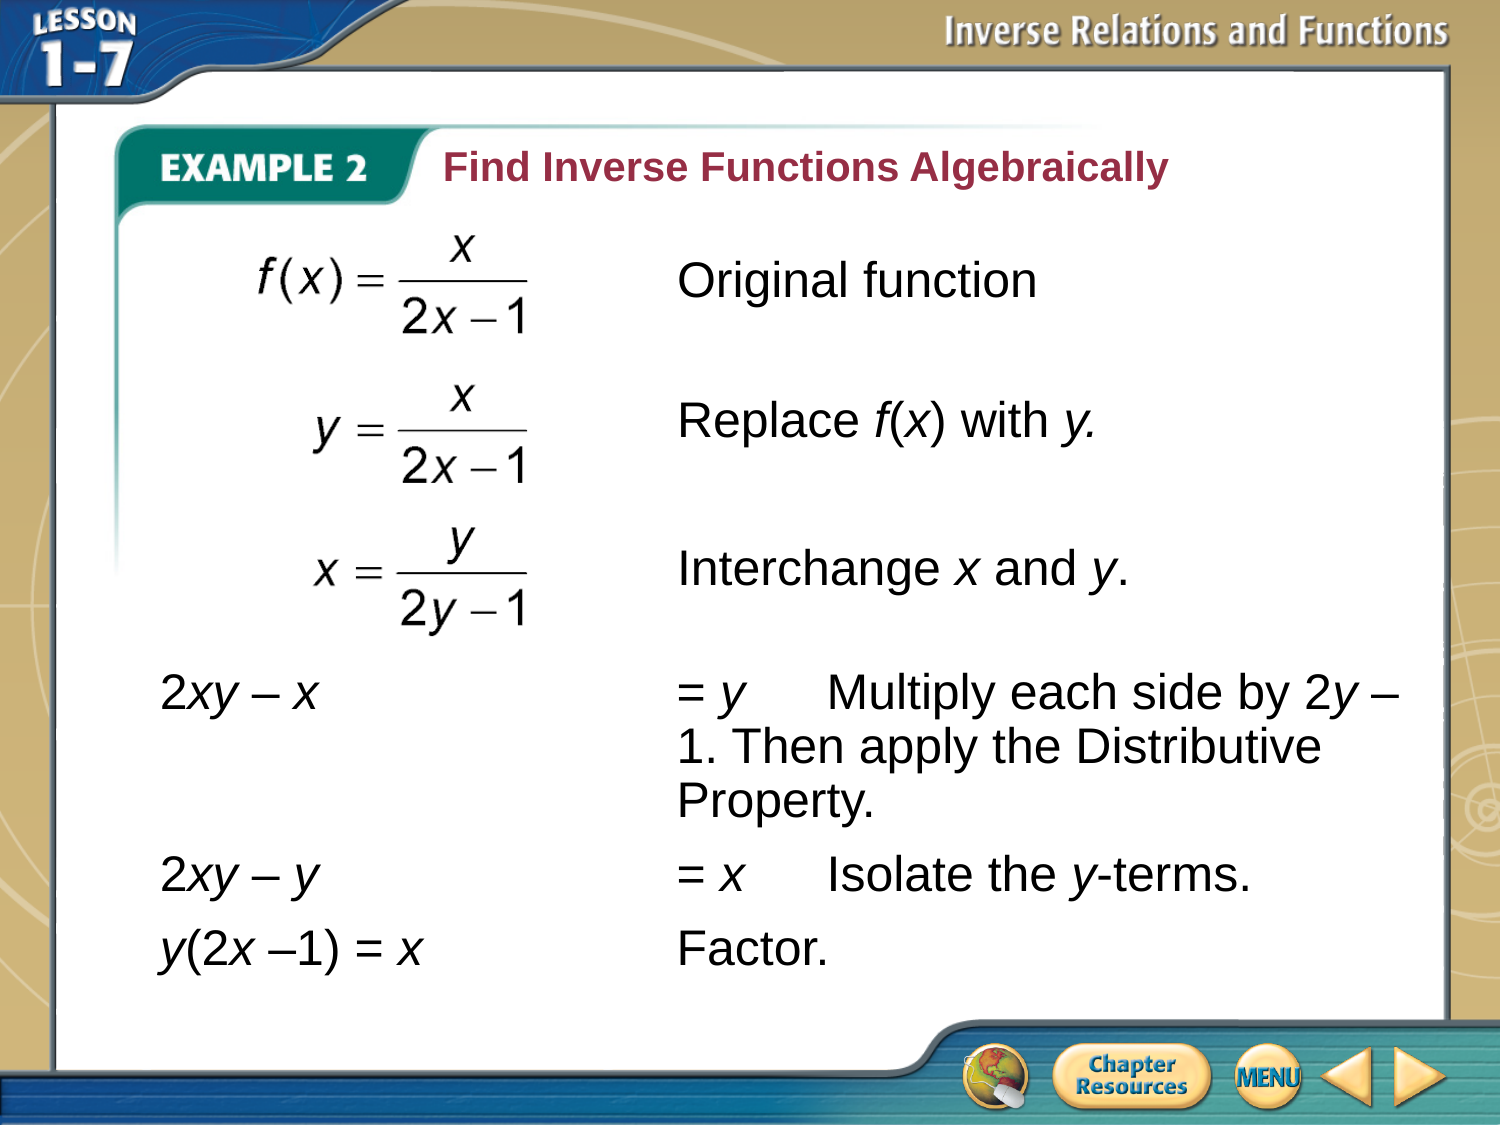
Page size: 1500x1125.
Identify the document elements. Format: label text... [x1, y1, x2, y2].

text_box Find Inverse Functions Algebraically [428, 132, 1386, 198]
text_box 2xy – x = y Multiply each side by 2y – 1. Then apply the Distributive Property. 2xy – y = x Isolate the y-terms. y(2x –1) = x Factor. [145, 658, 1463, 984]
text_box Interchange x and y. [662, 535, 1350, 604]
picture [0, 0, 1500, 1125]
text_box Original function [662, 246, 1350, 316]
text_box Replace f(x) with y. [662, 387, 1350, 457]
